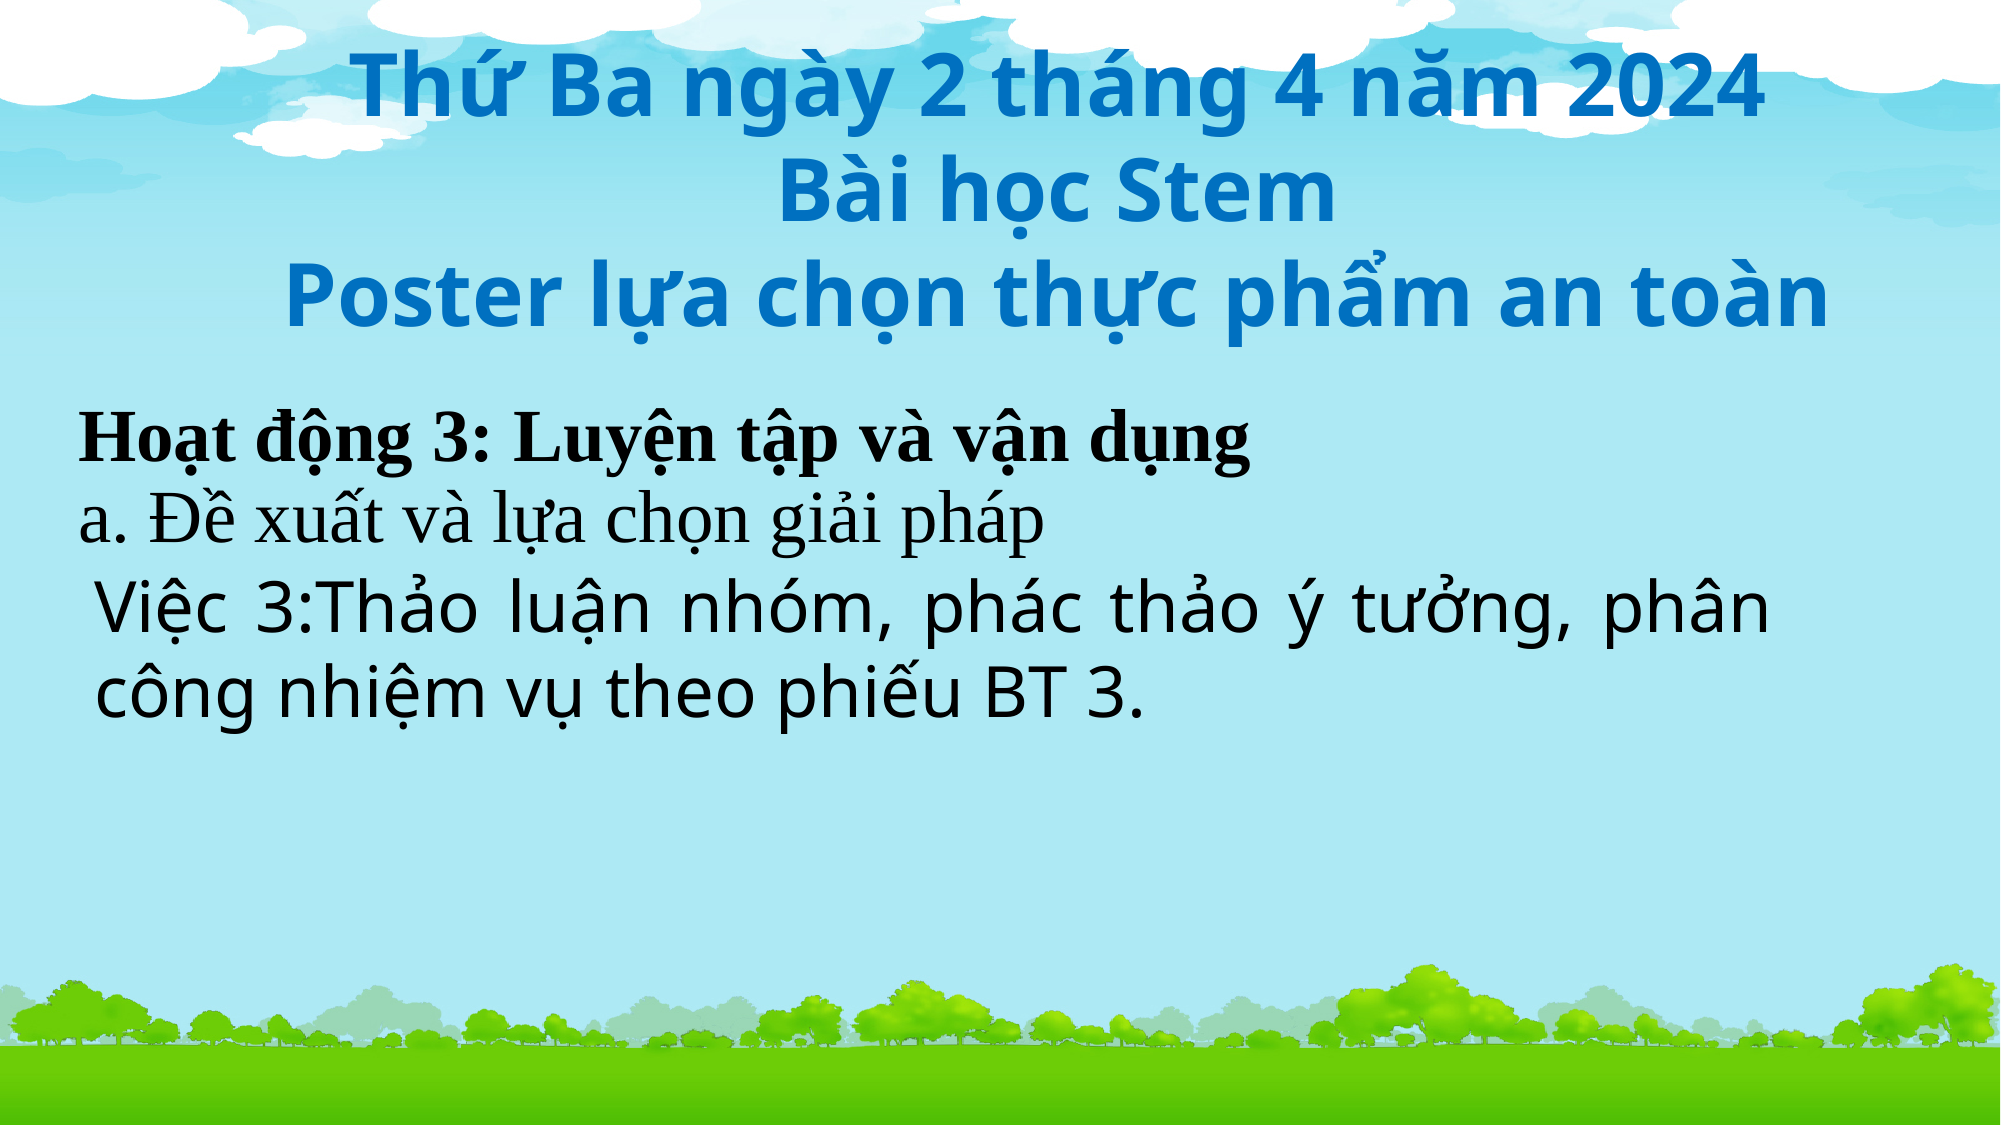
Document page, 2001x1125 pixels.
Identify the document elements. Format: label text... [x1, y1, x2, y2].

text_box Thứ Ba ngày 2 tháng 4 năm 2024 Bài học Stem Poster lựa chọn thực phẩm an toàn [132, 21, 1983, 352]
text_box Hoạt động 3: Luyện tập và vận dụng a. Đề xuất và lựa chọn giải pháp [63, 369, 1789, 587]
text_box Việc 3:Thảo luận nhóm, phác thảo ý tưởng, phân công nhiệm vụ theo phiếu BT 3. [79, 554, 1789, 740]
picture [0, 0, 2001, 1125]
